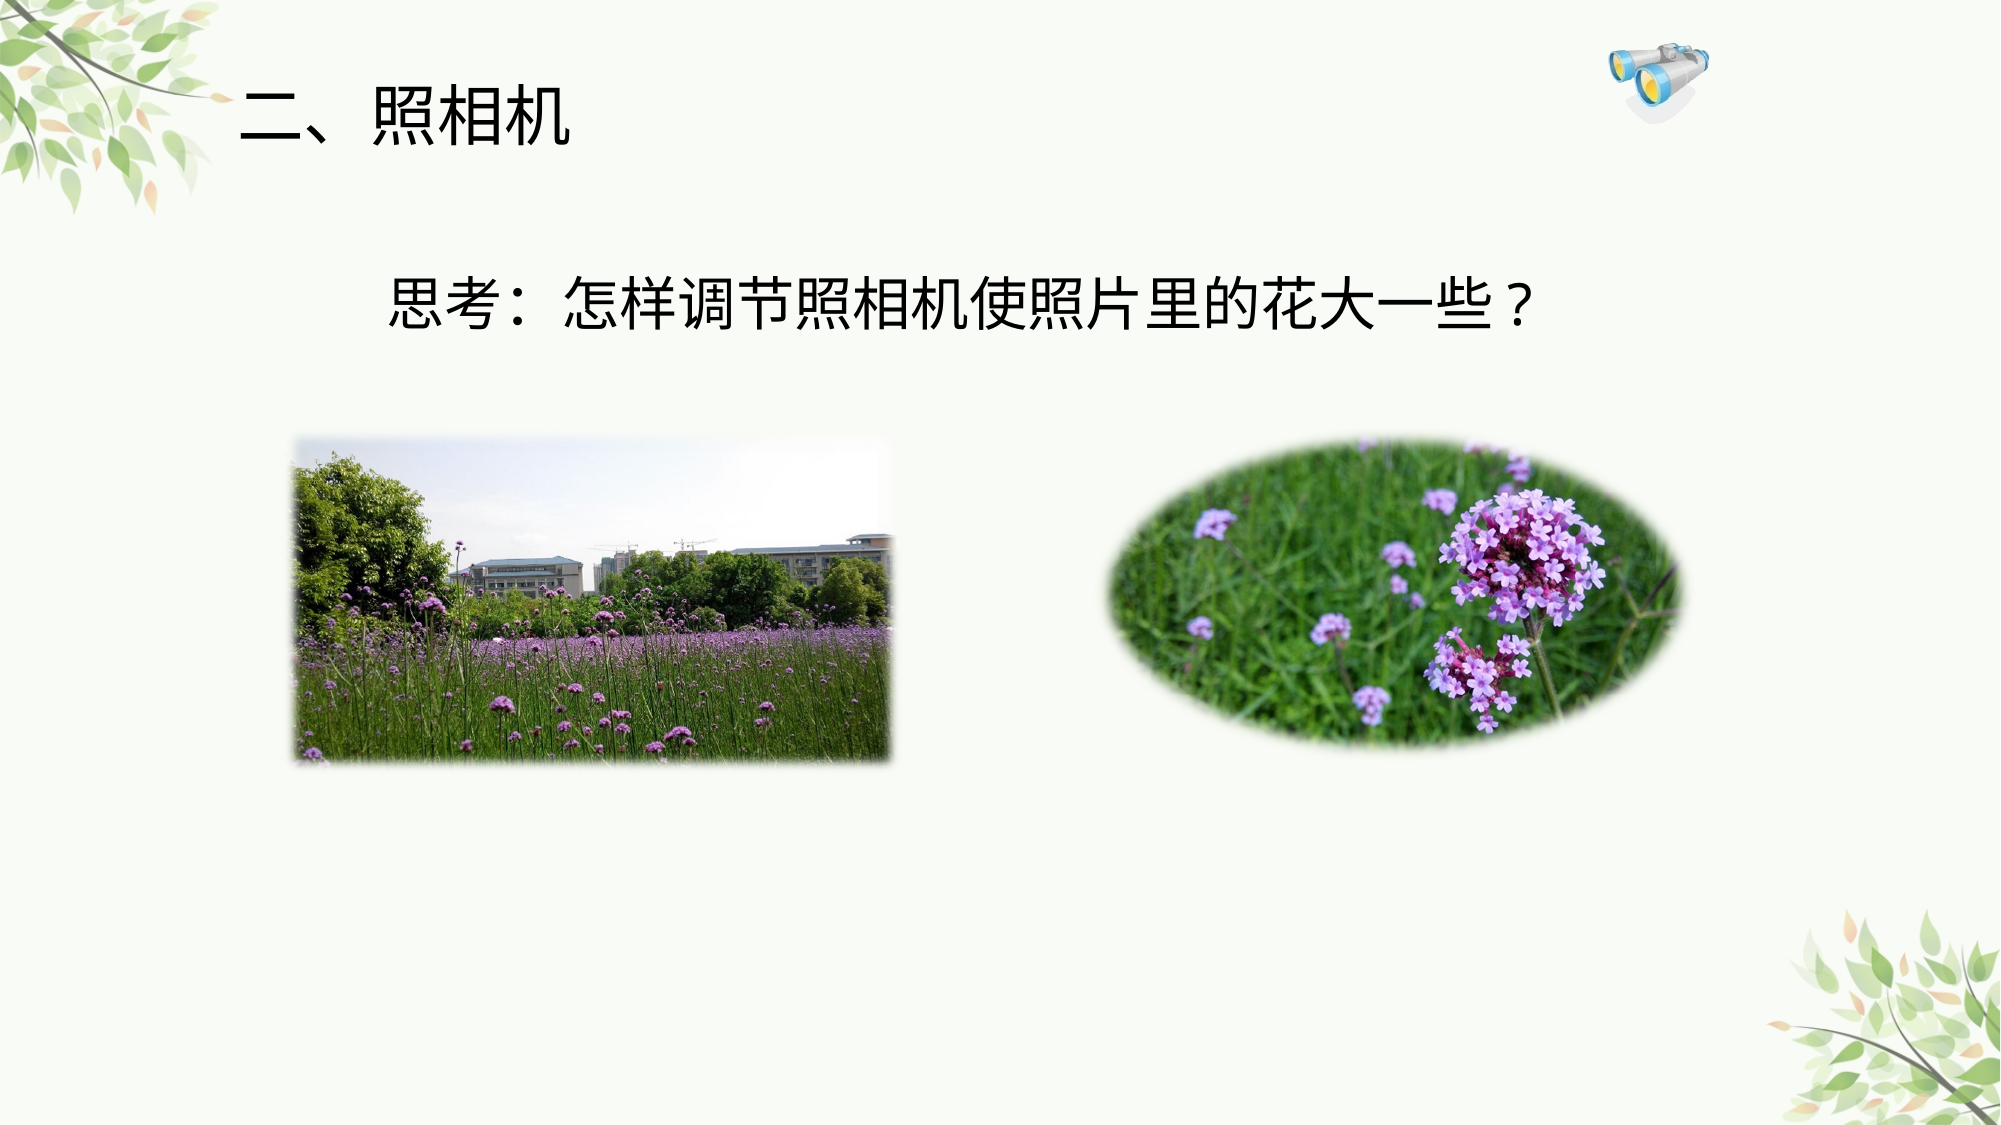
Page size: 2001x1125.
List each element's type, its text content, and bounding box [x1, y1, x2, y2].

picture [0, 0, 2001, 1125]
text_box 二、照相机 [54, 66, 754, 161]
text_box 思考：怎样调节照相机使照片里的花大一些? [302, 231, 1875, 347]
